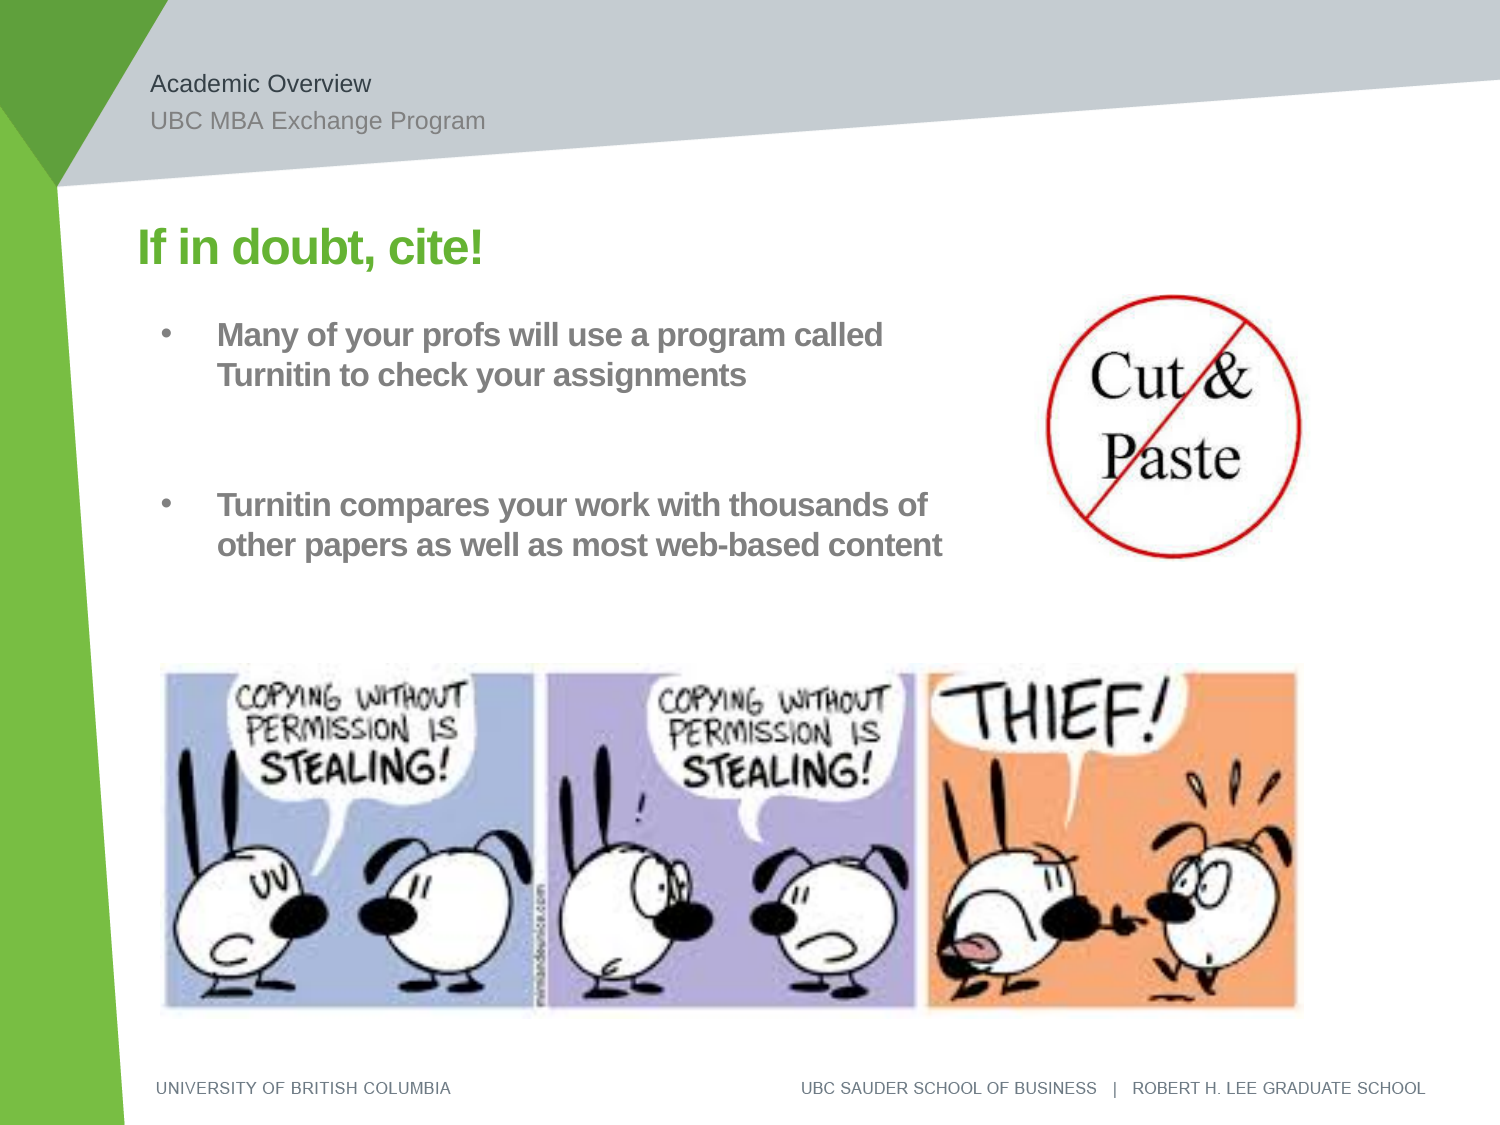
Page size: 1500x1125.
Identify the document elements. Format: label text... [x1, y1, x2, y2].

picture [0, 0, 1500, 1125]
title If in doubt, cite! [137, 214, 1400, 278]
list [135, 288, 1396, 1012]
text_box Academic Overview UBC MBA Exchange Program [133, 59, 884, 142]
